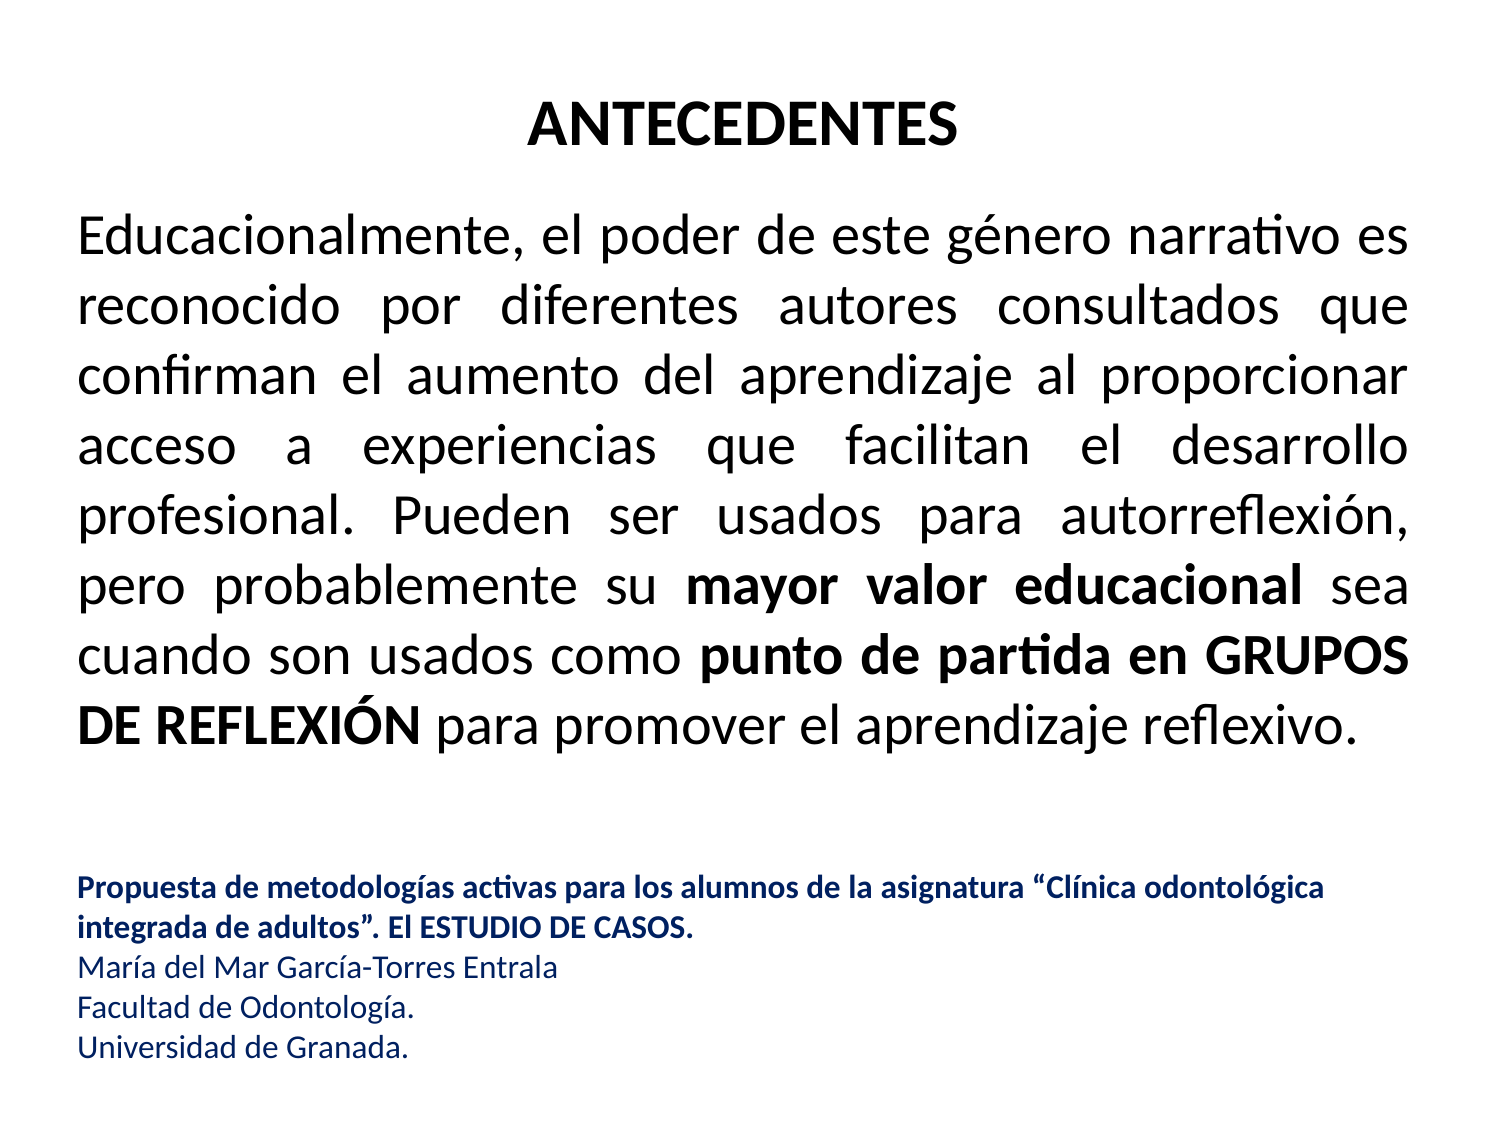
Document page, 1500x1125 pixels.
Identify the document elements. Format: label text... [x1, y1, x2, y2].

text_box Educacionalmente, el poder de este género narrativo es reconocido por diferentes autores consultados que confirman el aumento del aprendizaje al proporcionar acceso a experiencias que facilitan el desarrollo profesional. Pueden ser usados para autorreflexión, pero probablemente su mayor valor educacional sea cuando son usados como punto de partida en GRUPOS DE REFLEXIÓN para promover el aprendizaje reflexivo. [62, 189, 1425, 764]
title ANTECEDENTES [406, 24, 1082, 189]
text_box Propuesta de metodologías activas para los alumnos de la asignatura “Clínica odontológica integrada de adultos”. El ESTUDIO DE CASOS. María del Mar García-Torres Entrala Facultad de Odontología. Universidad de Granada. [62, 817, 1475, 1072]
